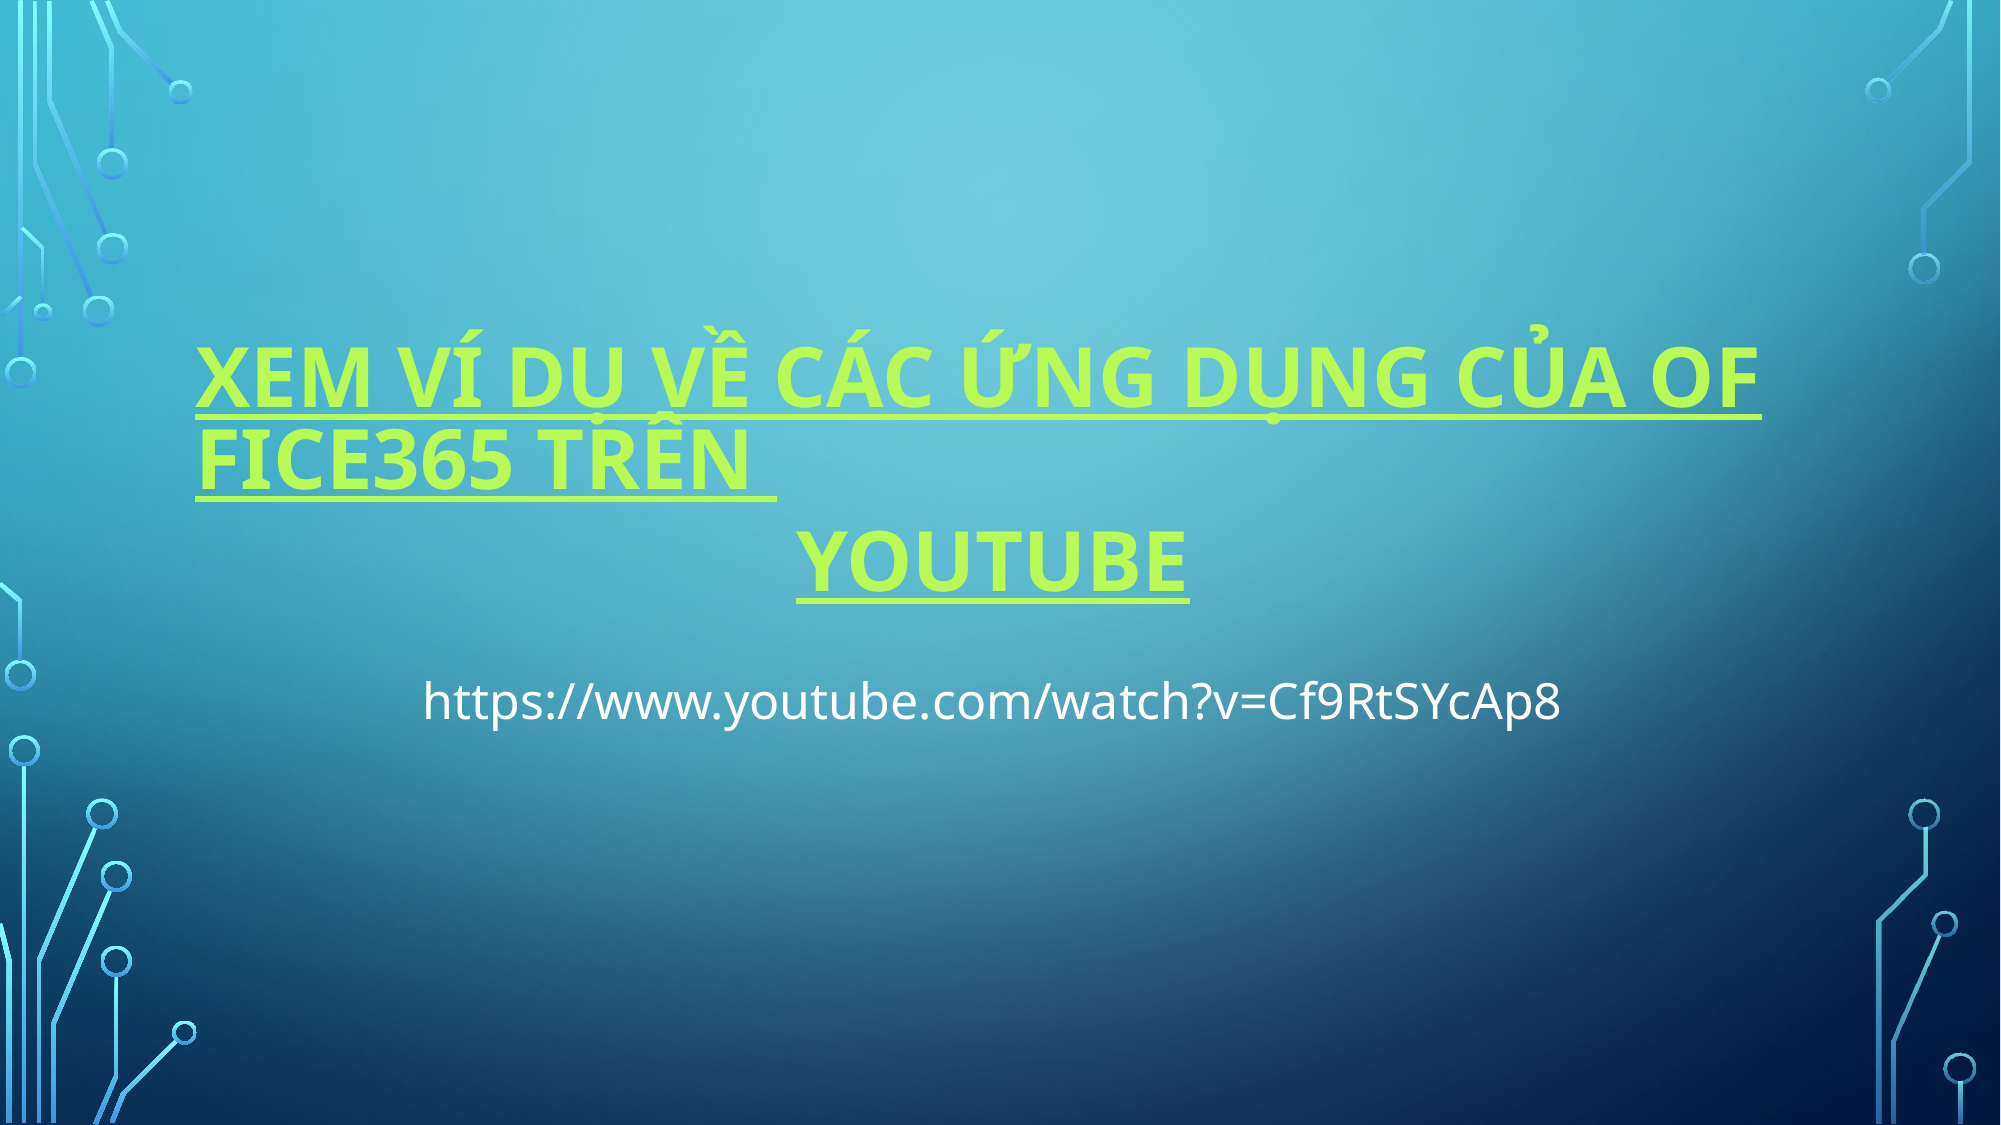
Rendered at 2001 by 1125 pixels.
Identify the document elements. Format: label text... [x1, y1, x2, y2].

title Xem Ví dụ về các ứng dụng của office365 trên youtube [180, 231, 1806, 626]
text_box https://www.youtube.com/watch?v=Cf9RtSYcAp8 [408, 661, 1578, 737]
